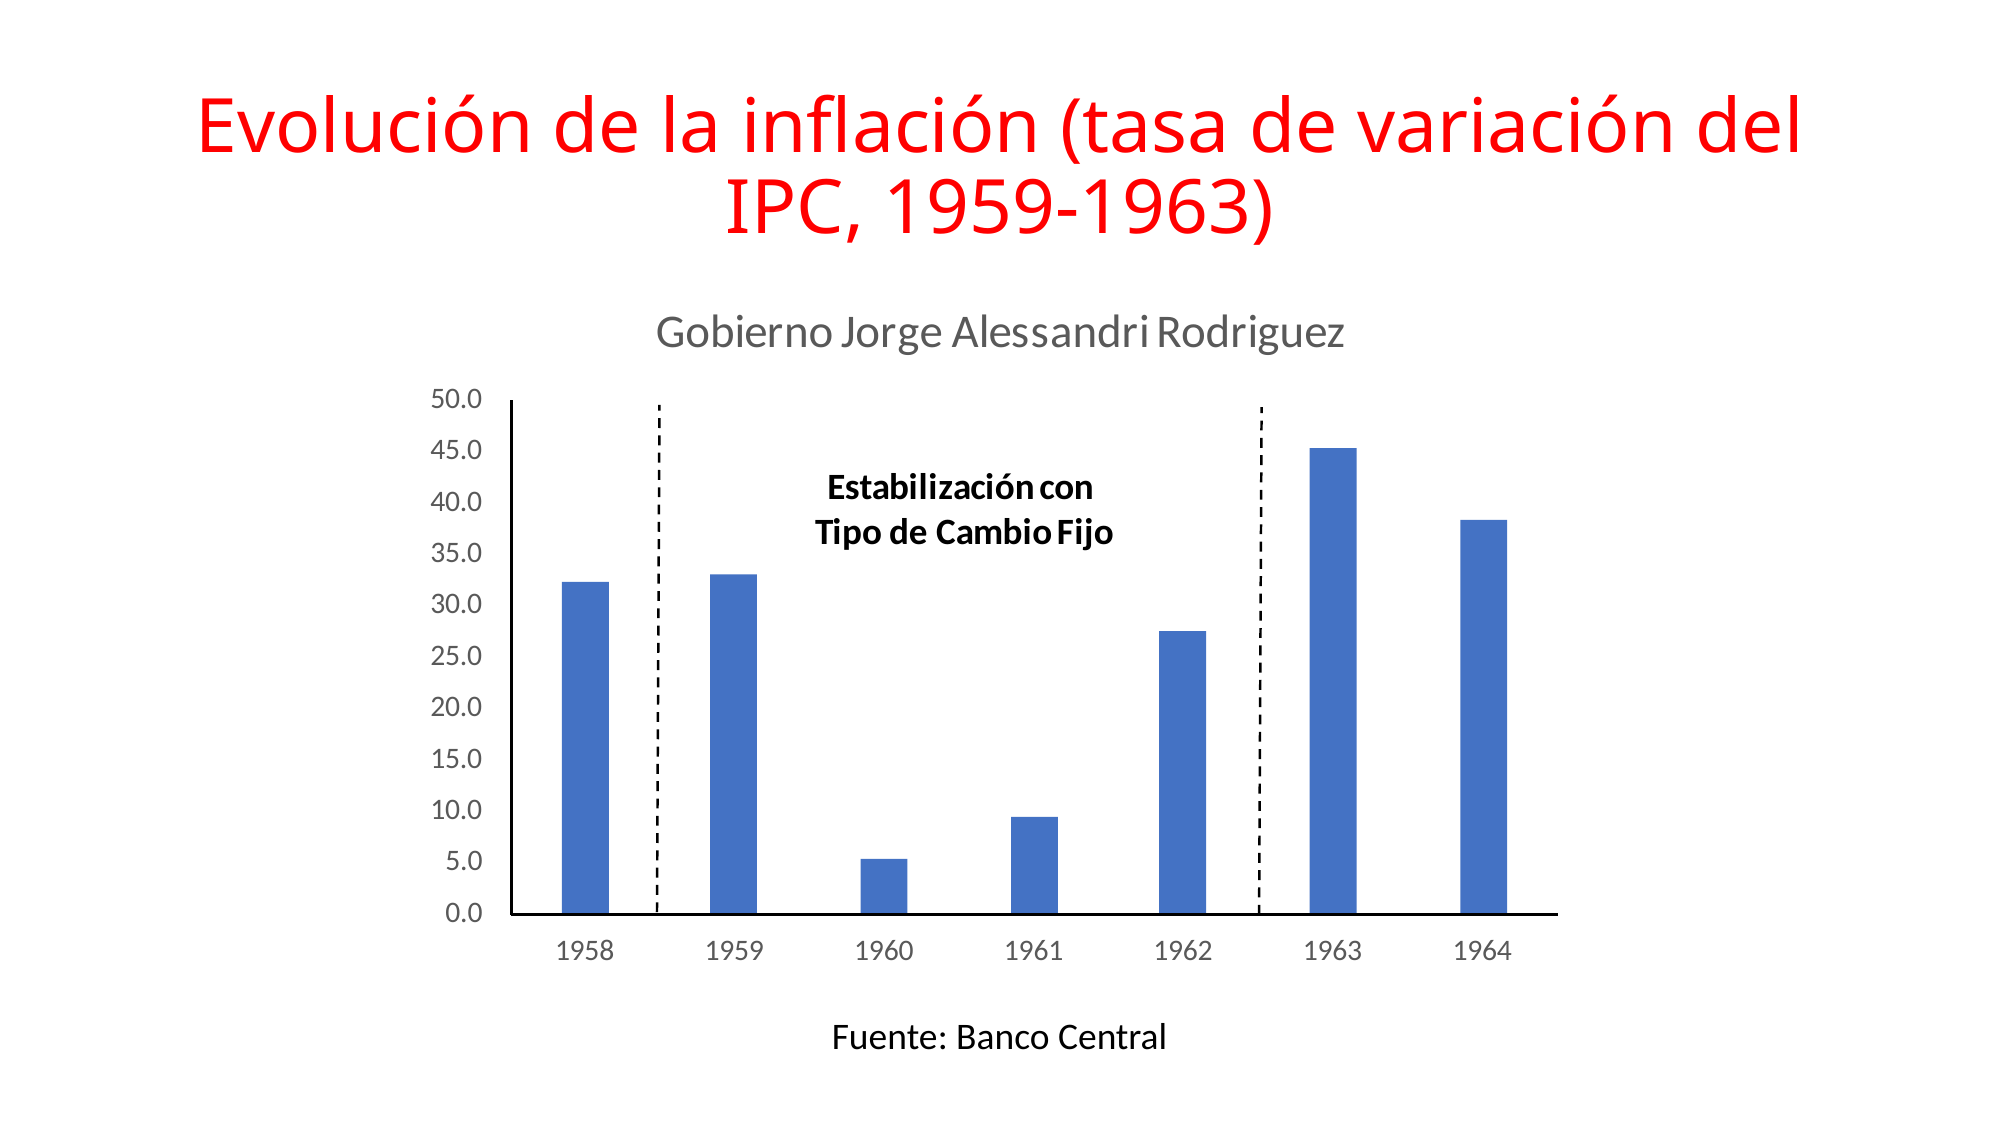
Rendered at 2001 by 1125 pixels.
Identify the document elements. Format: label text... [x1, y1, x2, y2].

text_box Fuente: Banco Central [817, 1004, 1183, 1065]
title Evolución de la inflación (tasa de variación del IPC, 1959-1963) [137, 59, 1863, 278]
picture [408, 277, 1592, 988]
